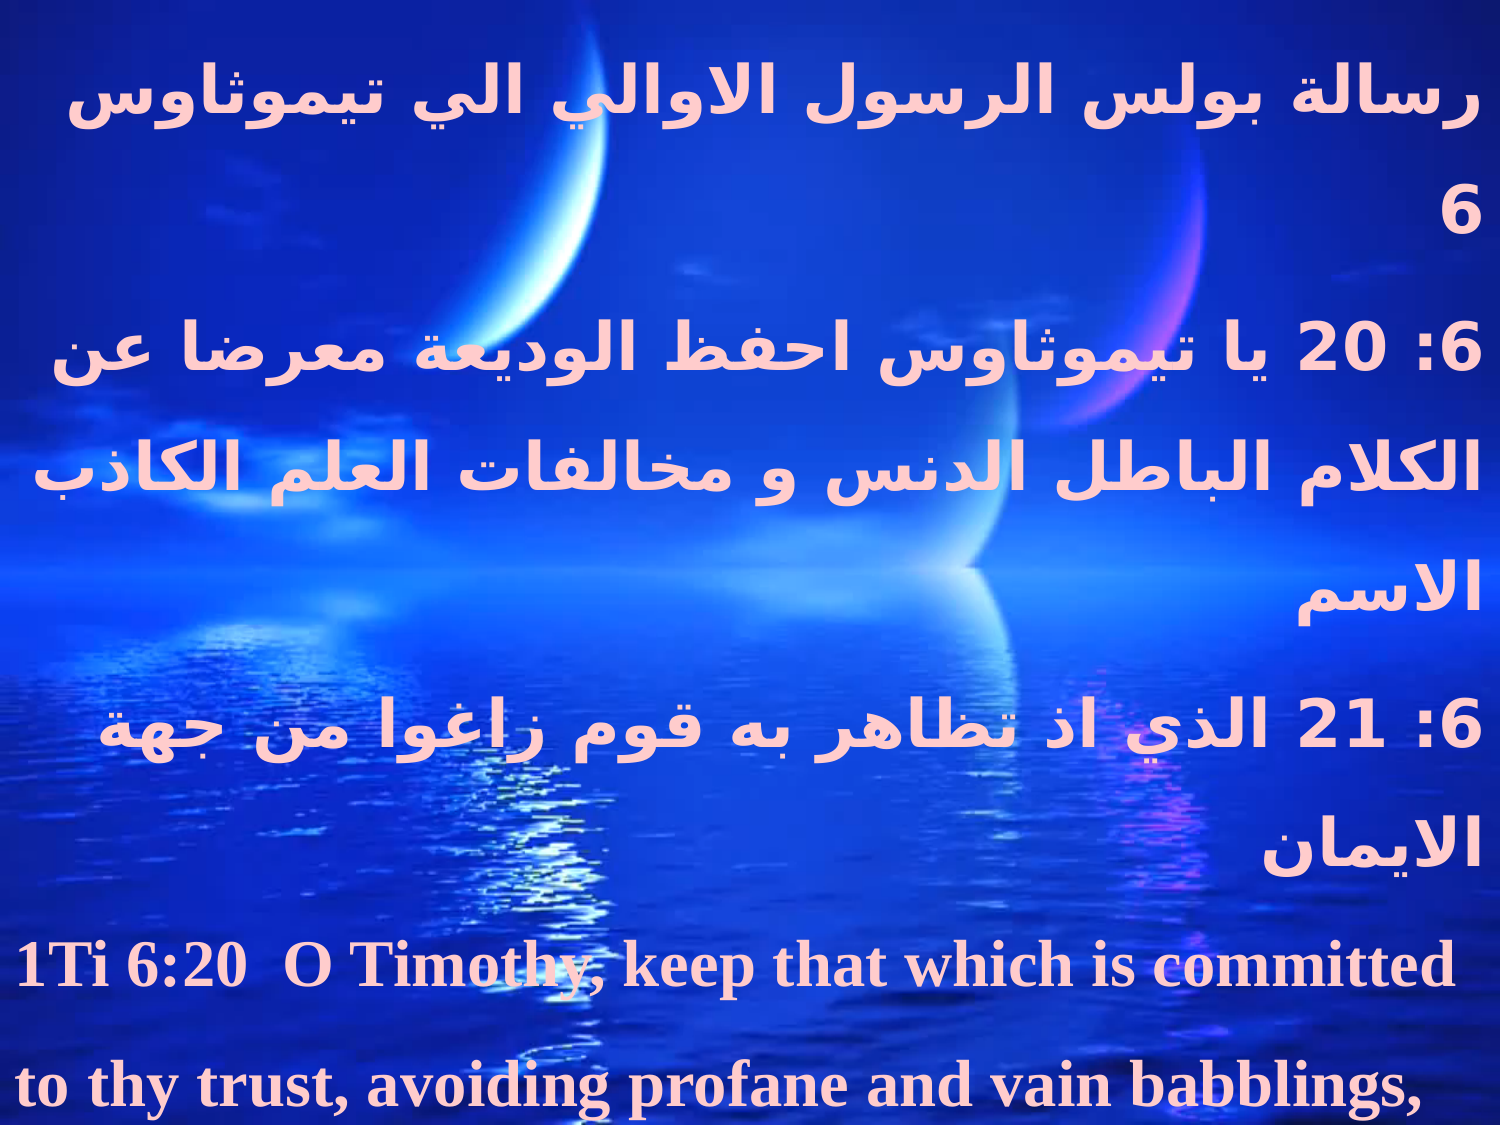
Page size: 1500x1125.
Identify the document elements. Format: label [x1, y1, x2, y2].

text_box [0, 0, 1500, 1125]
